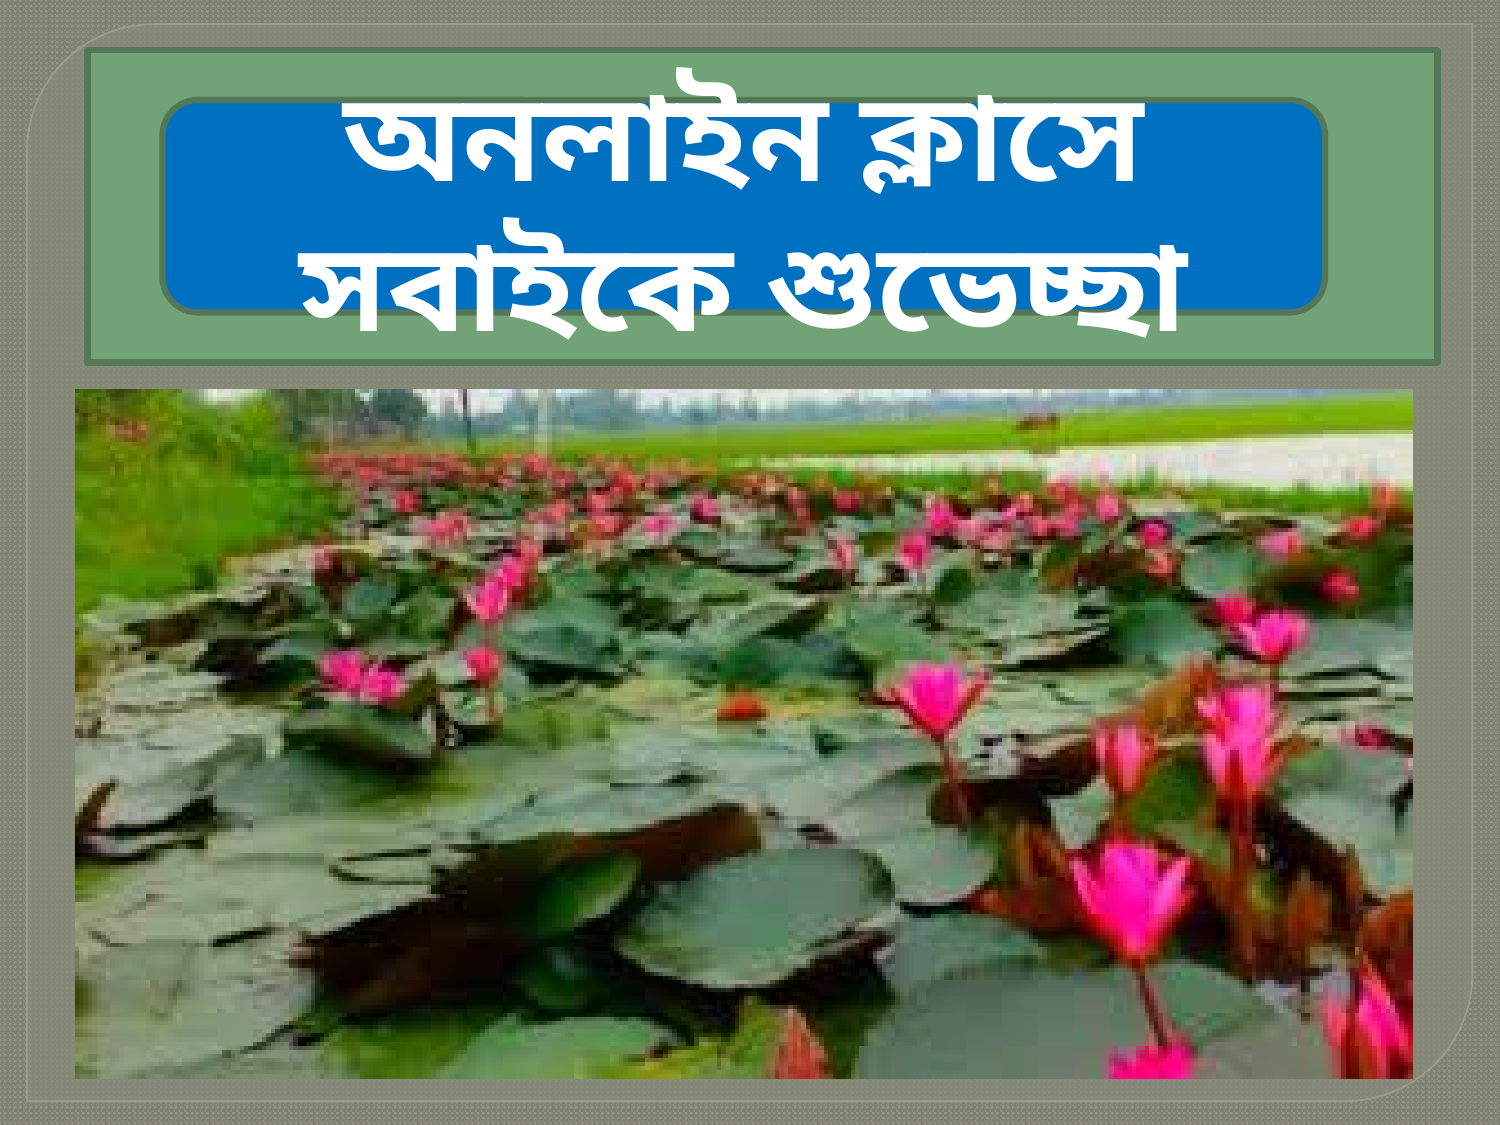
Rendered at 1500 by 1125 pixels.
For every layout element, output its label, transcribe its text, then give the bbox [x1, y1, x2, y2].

text_box [84, 47, 1441, 366]
text_box অনলাইন ক্লাসে সবাইকে শুভেচ্ছা [159, 96, 1329, 316]
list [74, 389, 1413, 1079]
